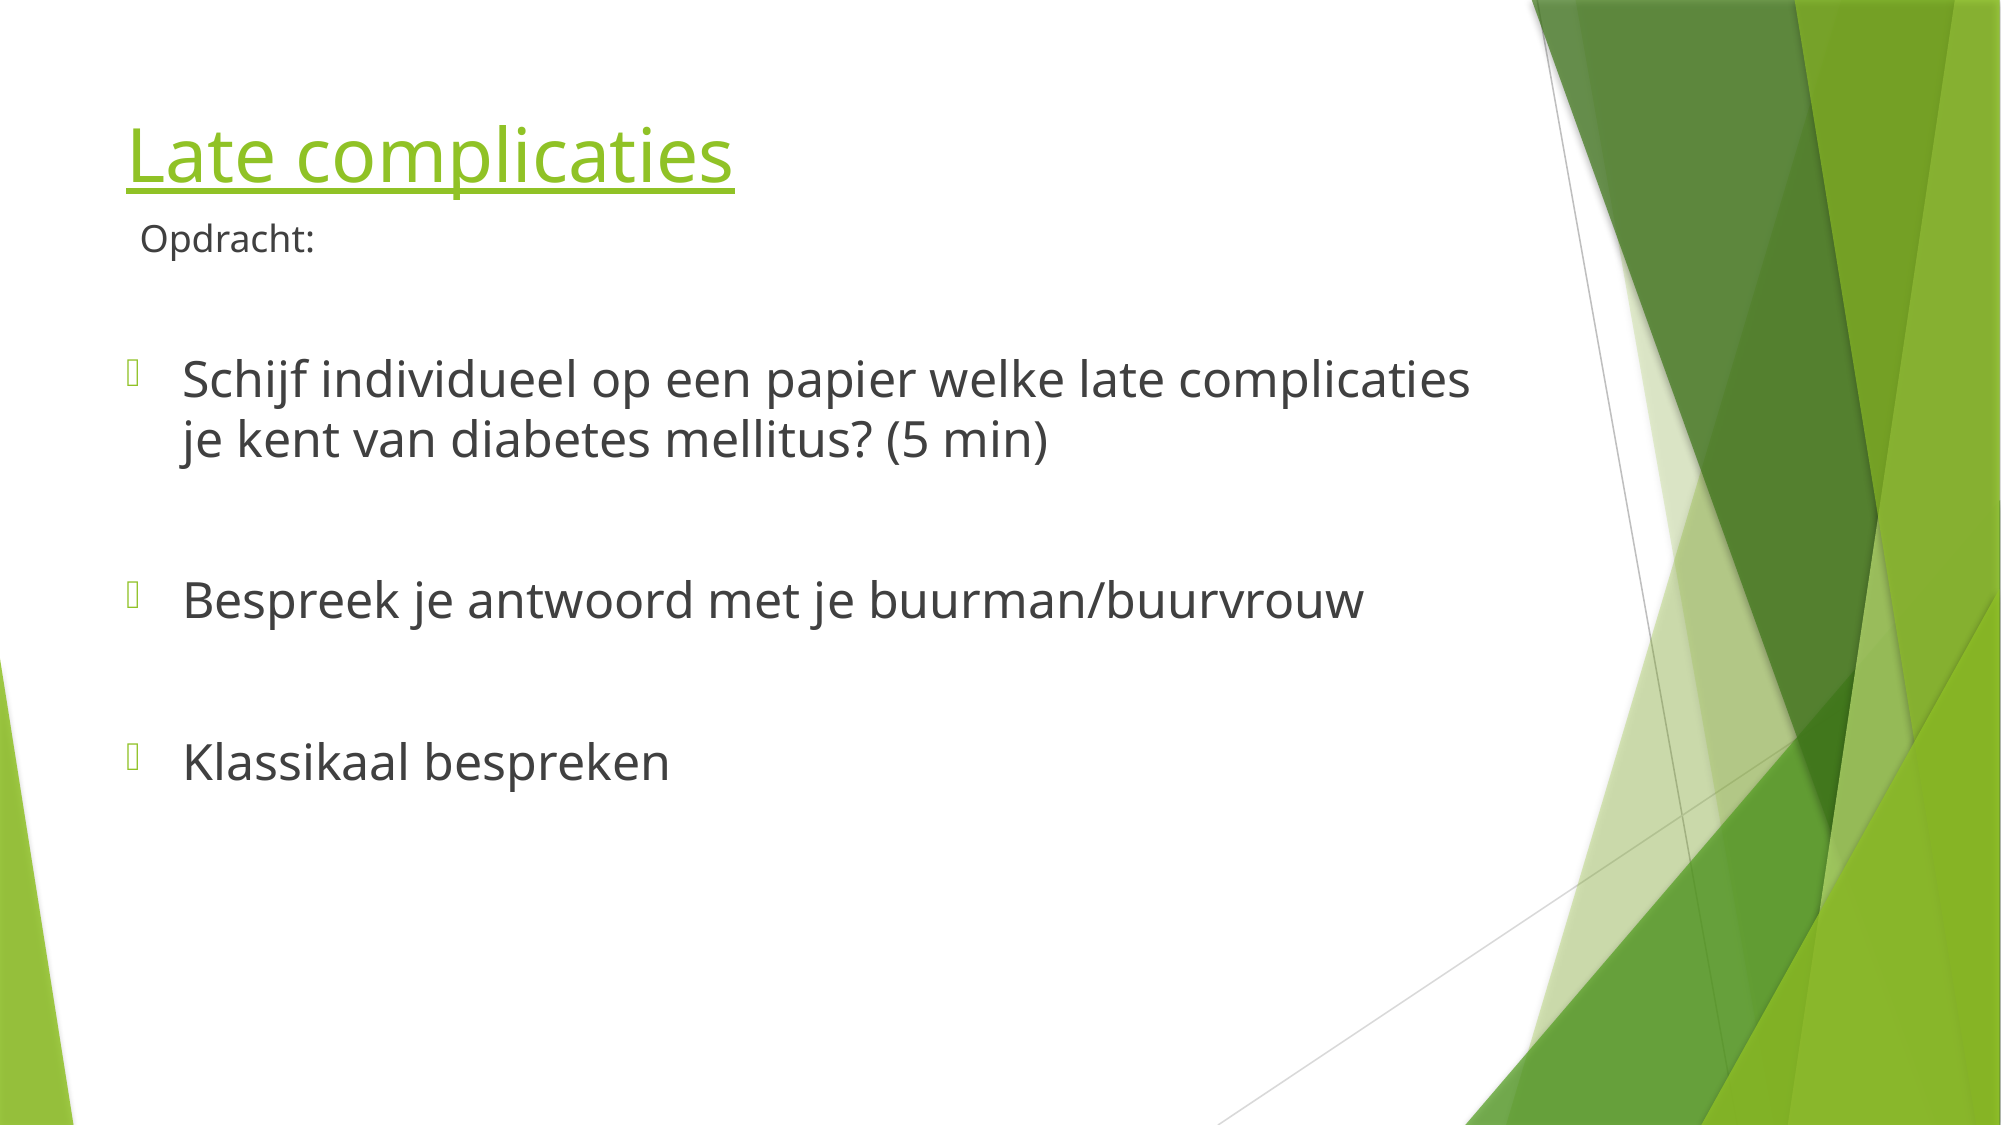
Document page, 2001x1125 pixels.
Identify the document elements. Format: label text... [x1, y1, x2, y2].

title Late complicaties [111, 99, 1522, 207]
list Opdracht: Schijf individueel op een papier welke late complicaties je kent van diabetes mellitus? (5 min) Bespreek je antwoord met je buurman/buurvrouw Klassikaal bespreken [111, 207, 1522, 992]
